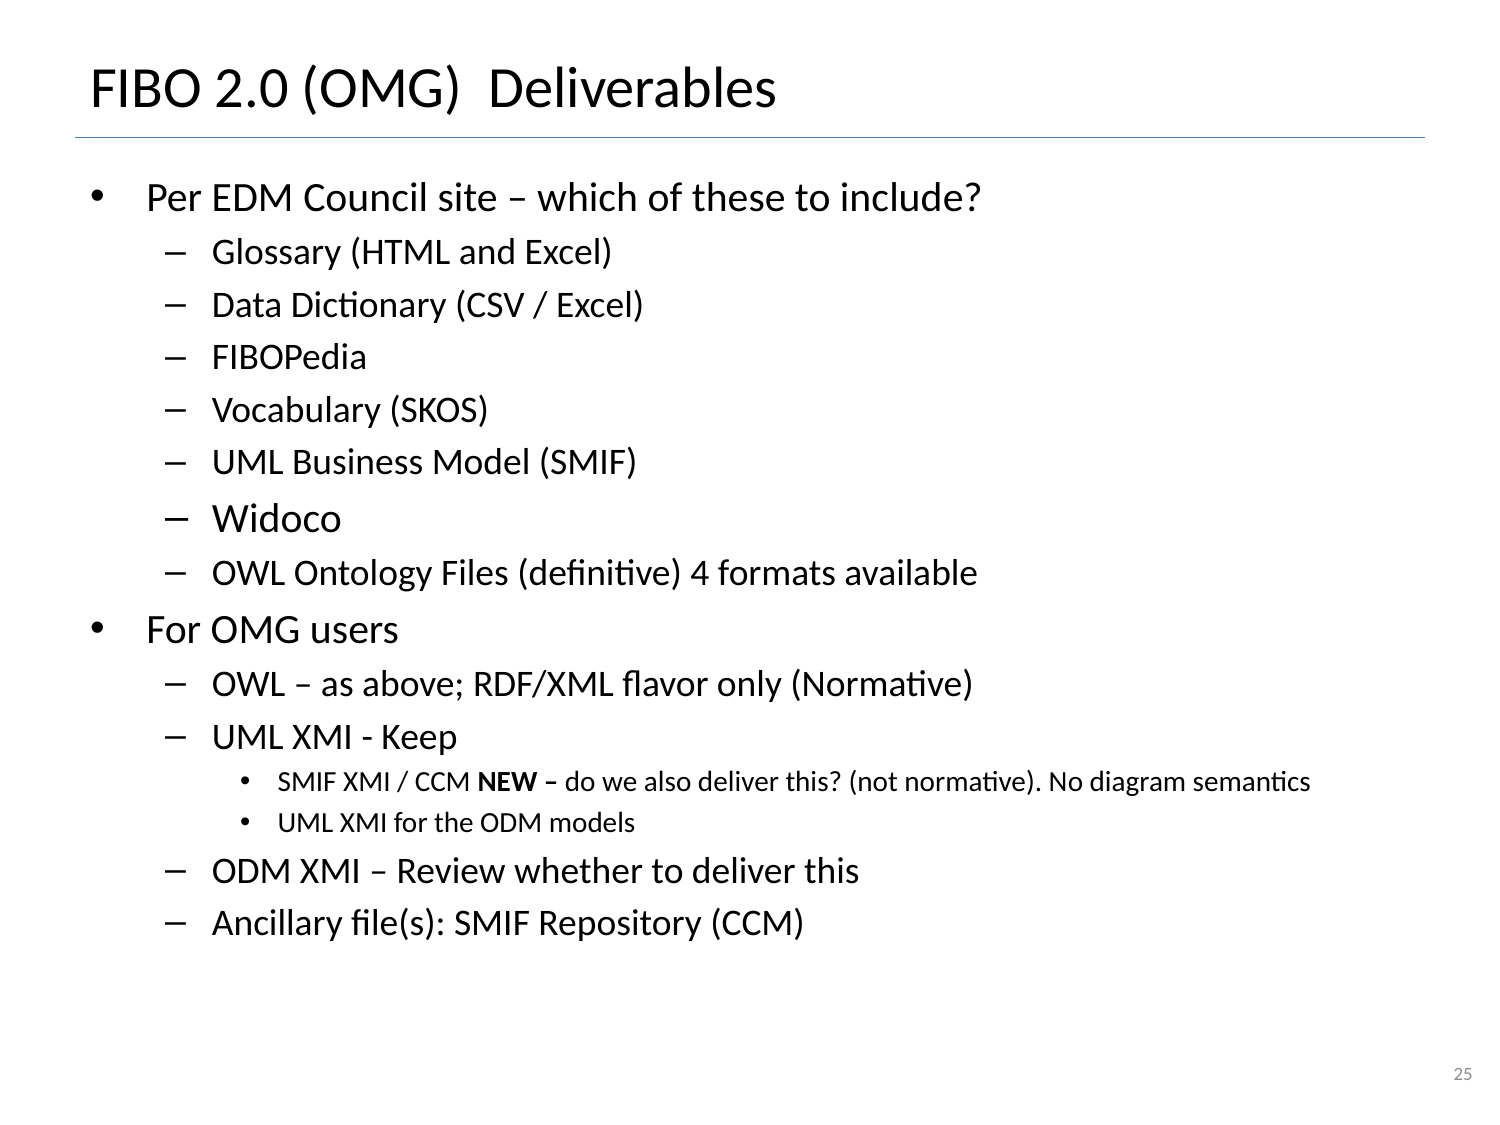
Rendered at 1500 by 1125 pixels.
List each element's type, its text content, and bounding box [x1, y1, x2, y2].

title FIBO 2.0 (OMG) Deliverables [74, 37, 1426, 131]
list Per EDM Council site – which of these to include? Glossary (HTML and Excel) Data Dictionary (CSV / Excel) FIBOPedia Vocabulary (SKOS) UML Business Model (SMIF) Widoco OWL Ontology Files (definitive) 4 formats available For OMG users OWL – as above; RDF/XML flavor only (Normative) UML XMI - Keep SMIF XMI / CCM NEW – do we also deliver this? (not normative). No diagram semantics UML XMI for the ODM models ODM XMI – Review whether to deliver this Ancillary file(s): SMIF Repository (CCM) [74, 162, 1426, 1101]
slide_number 25 [1425, 1042, 1488, 1103]
